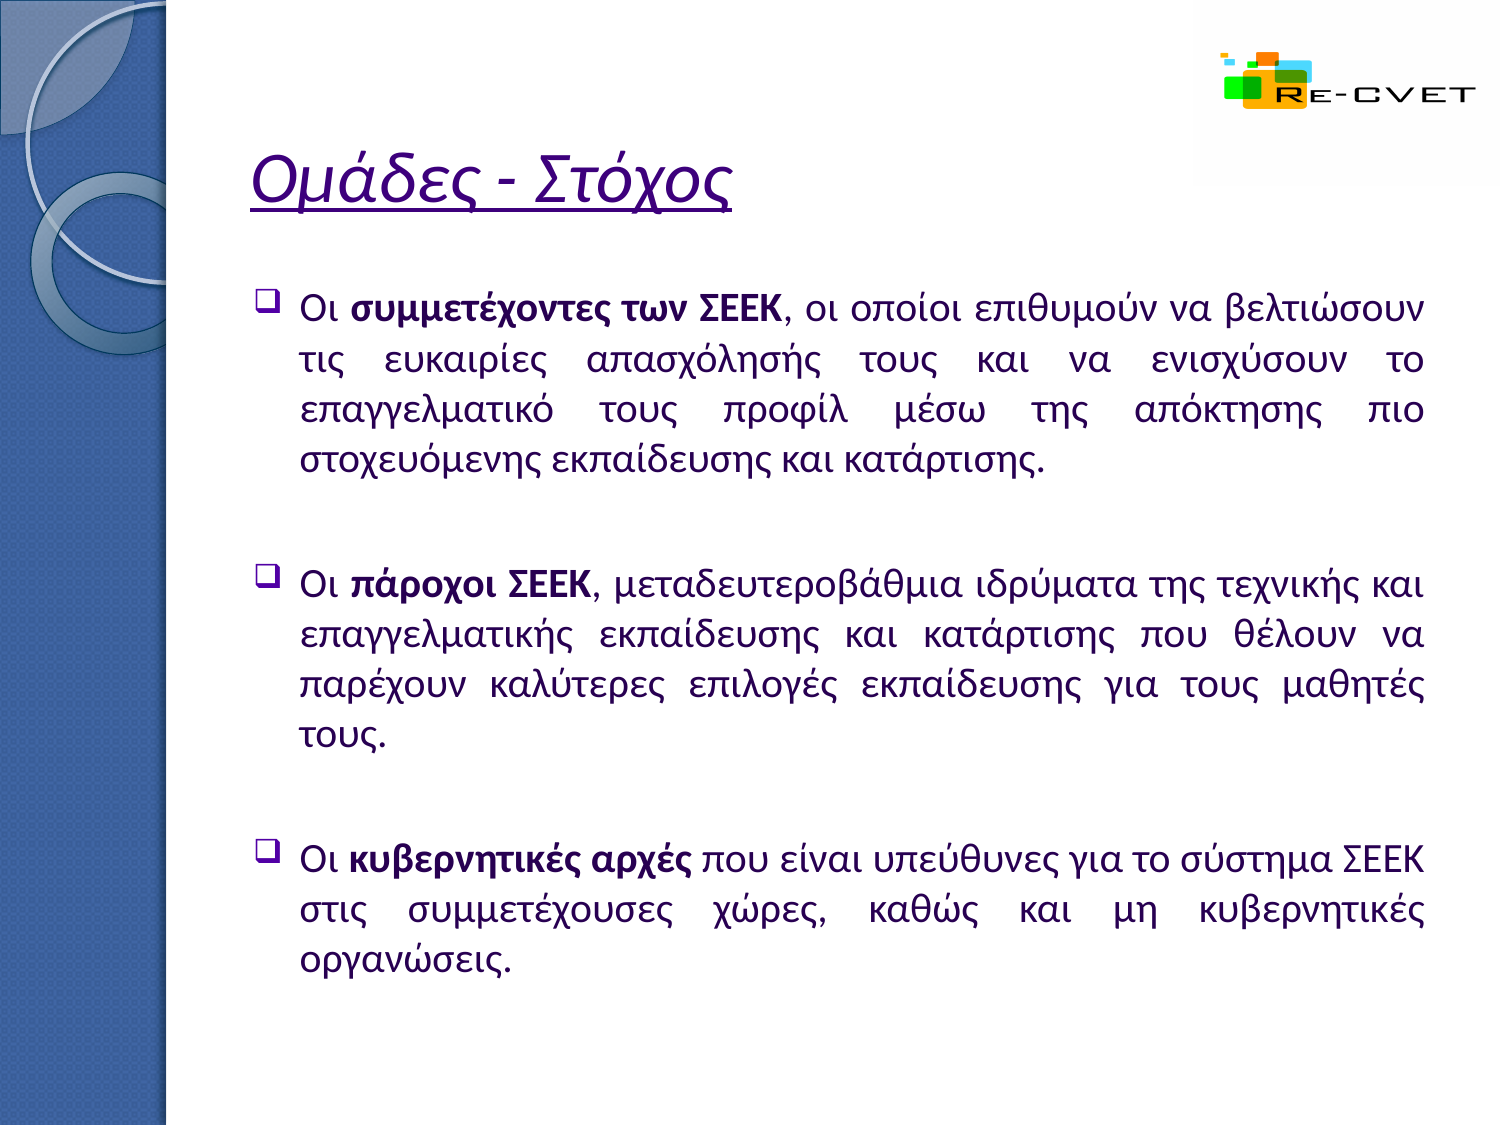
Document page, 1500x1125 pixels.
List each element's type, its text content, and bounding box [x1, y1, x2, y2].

title Ομάδες - Στόχος [235, 45, 1466, 233]
list Οι συμμετέχοντες των ΣΕΕΚ, οι οποίοι επιθυμούν να βελτιώσουν τις ευκαιρίες απασχόλησής τους και να ενισχύσουν το επαγγελματικό τους προφίλ μέσω της απόκτησης πιο στοχευόμενης εκπαίδευσης και κατάρτισης. Οι πάροχοι ΣΕΕΚ, μεταδευτεροβάθμια ιδρύματα της τεχνικής και επαγγελματικής εκπαίδευσης και κατάρτισης που θέλουν να παρέχουν καλύτερες επιλογές εκπαίδευσης για τους μαθητές τους. Οι κυβερνητικές αρχές που είναι υπεύθυνες για το σύστημα ΣΕΕΚ στις συμμετέχουσες χώρες, καθώς και μη κυβερνητικές οργανώσεις. [224, 272, 1441, 1044]
picture [1192, 0, 1500, 187]
